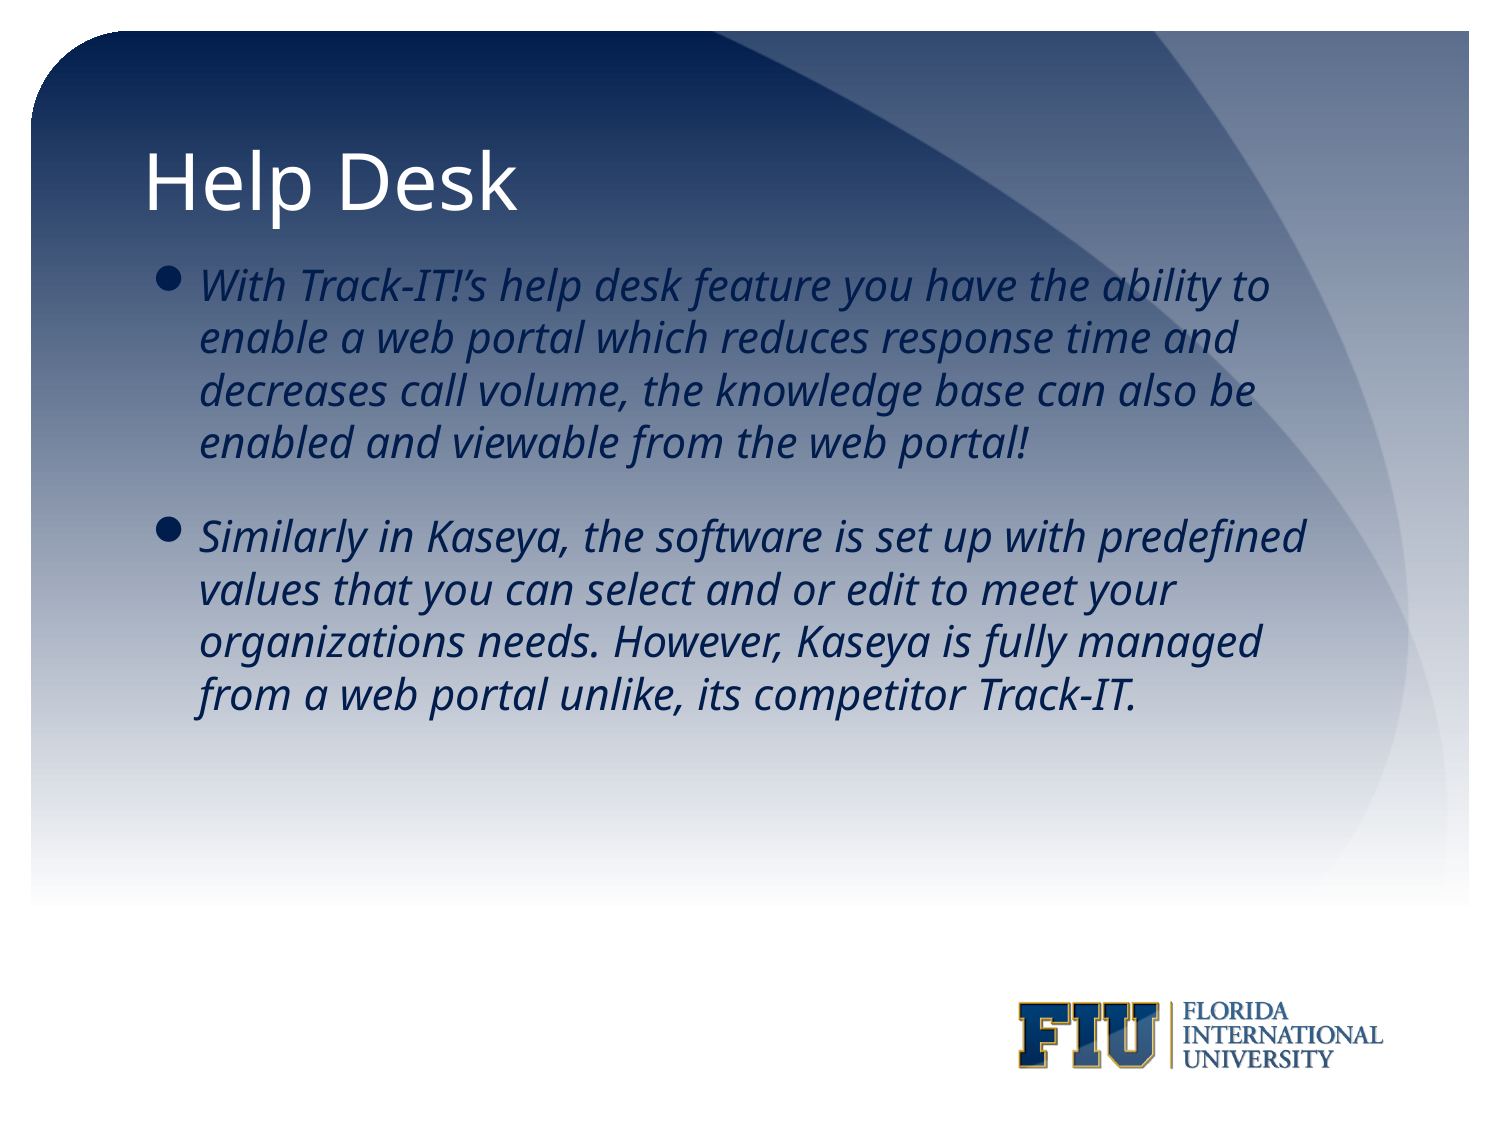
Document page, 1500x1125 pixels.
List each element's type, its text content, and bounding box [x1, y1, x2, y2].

title Help Desk [127, 62, 1373, 235]
list With Track-IT!’s help desk feature you have the ability to enable a web portal which reduces response time and decreases call volume, the knowledge base can also be enabled and viewable from the web portal! Similarly in Kaseya, the software is set up with predefined values that you can select and or edit to meet your organizations needs. However, Kaseya is fully managed from a web portal unlike, its competitor Track-IT. [137, 249, 1382, 941]
picture [24, 30, 1473, 1094]
